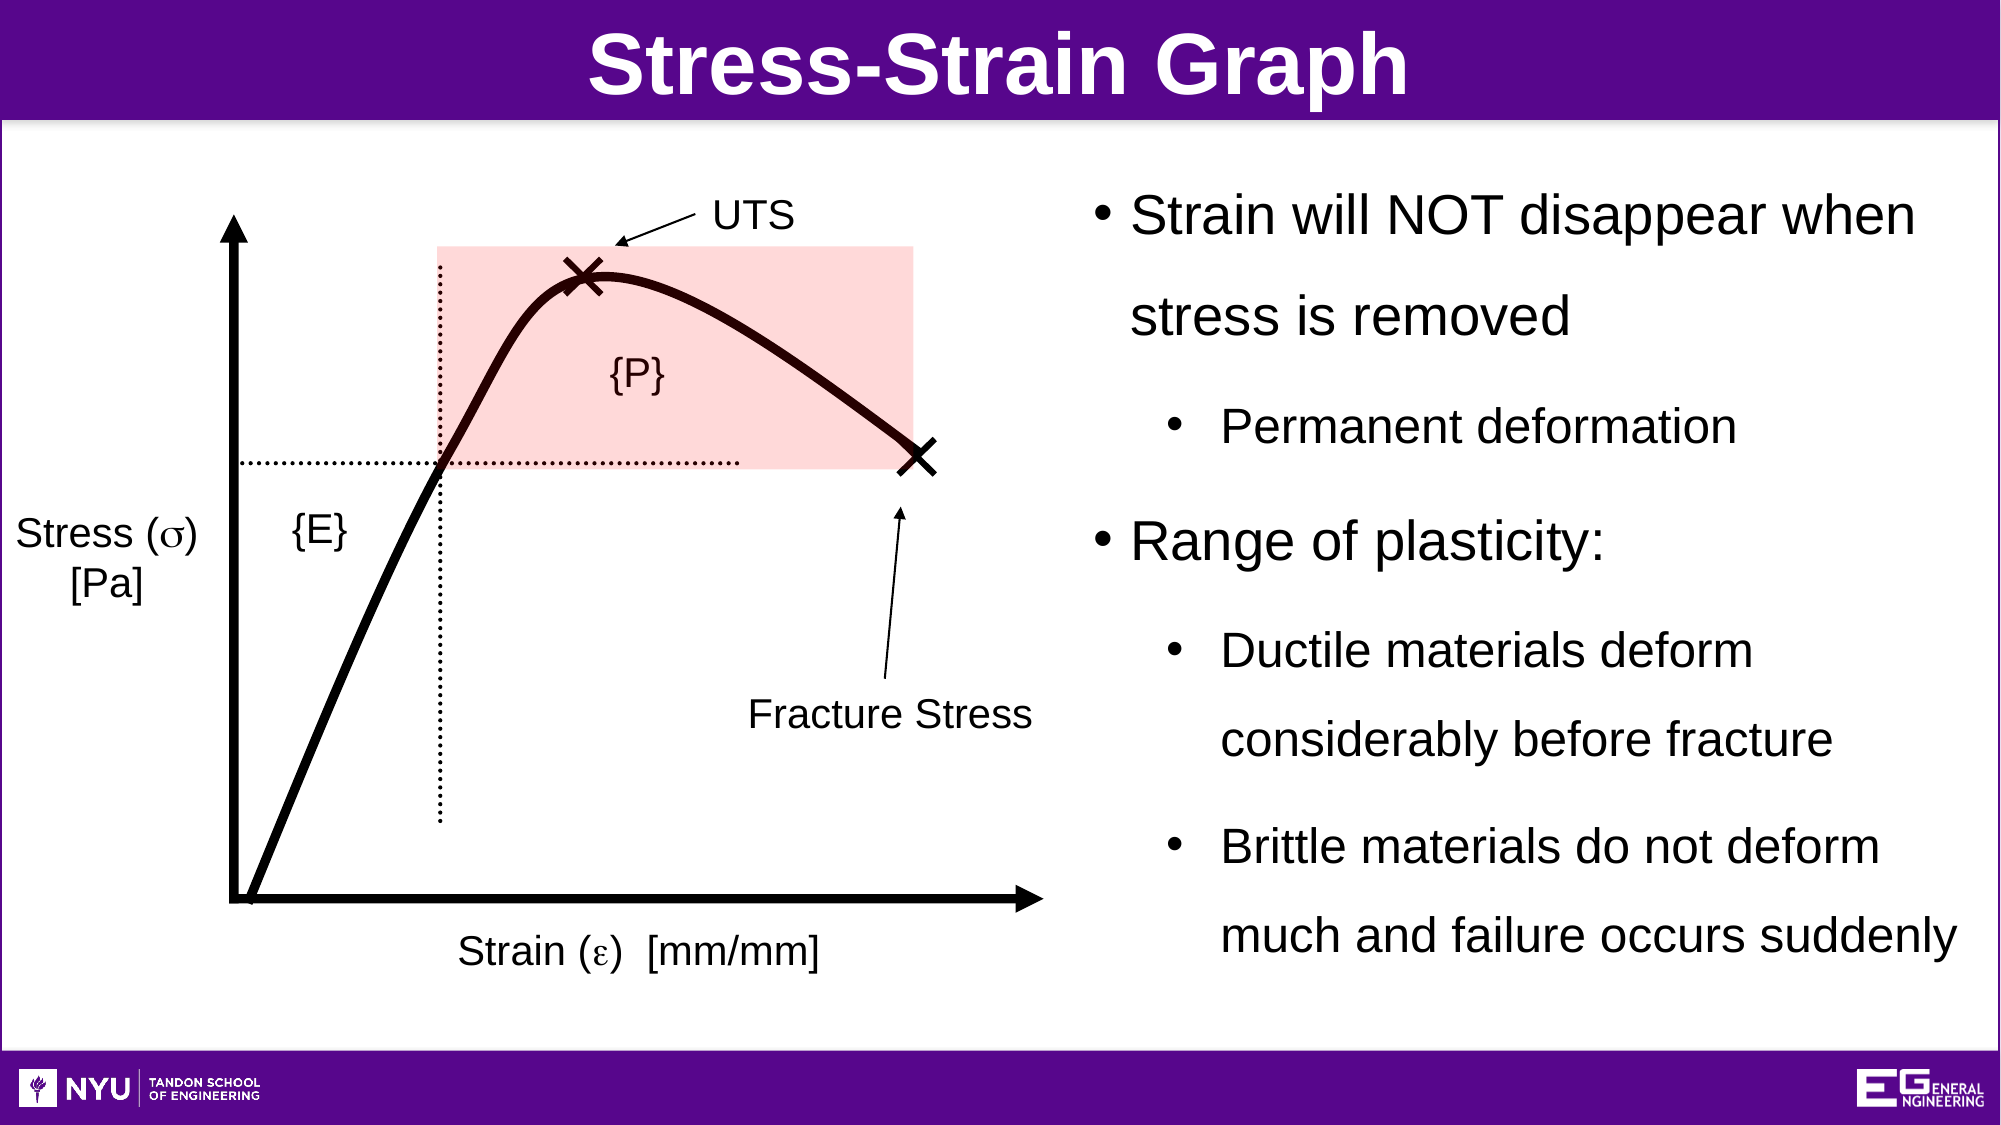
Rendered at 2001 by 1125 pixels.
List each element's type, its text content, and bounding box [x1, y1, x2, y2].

list Stress-Strain Graph [0, 0, 2000, 120]
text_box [0, 179, 1079, 982]
picture [1856, 1069, 1984, 1107]
text_box Strain will NOT disappear when stress is removed Permanent deformation Range of plasticity: Ductile materials deform considerably before fracture Brittle materials do not deform much and failure occurs suddenly [1078, 136, 2000, 1039]
picture [19, 1069, 260, 1107]
